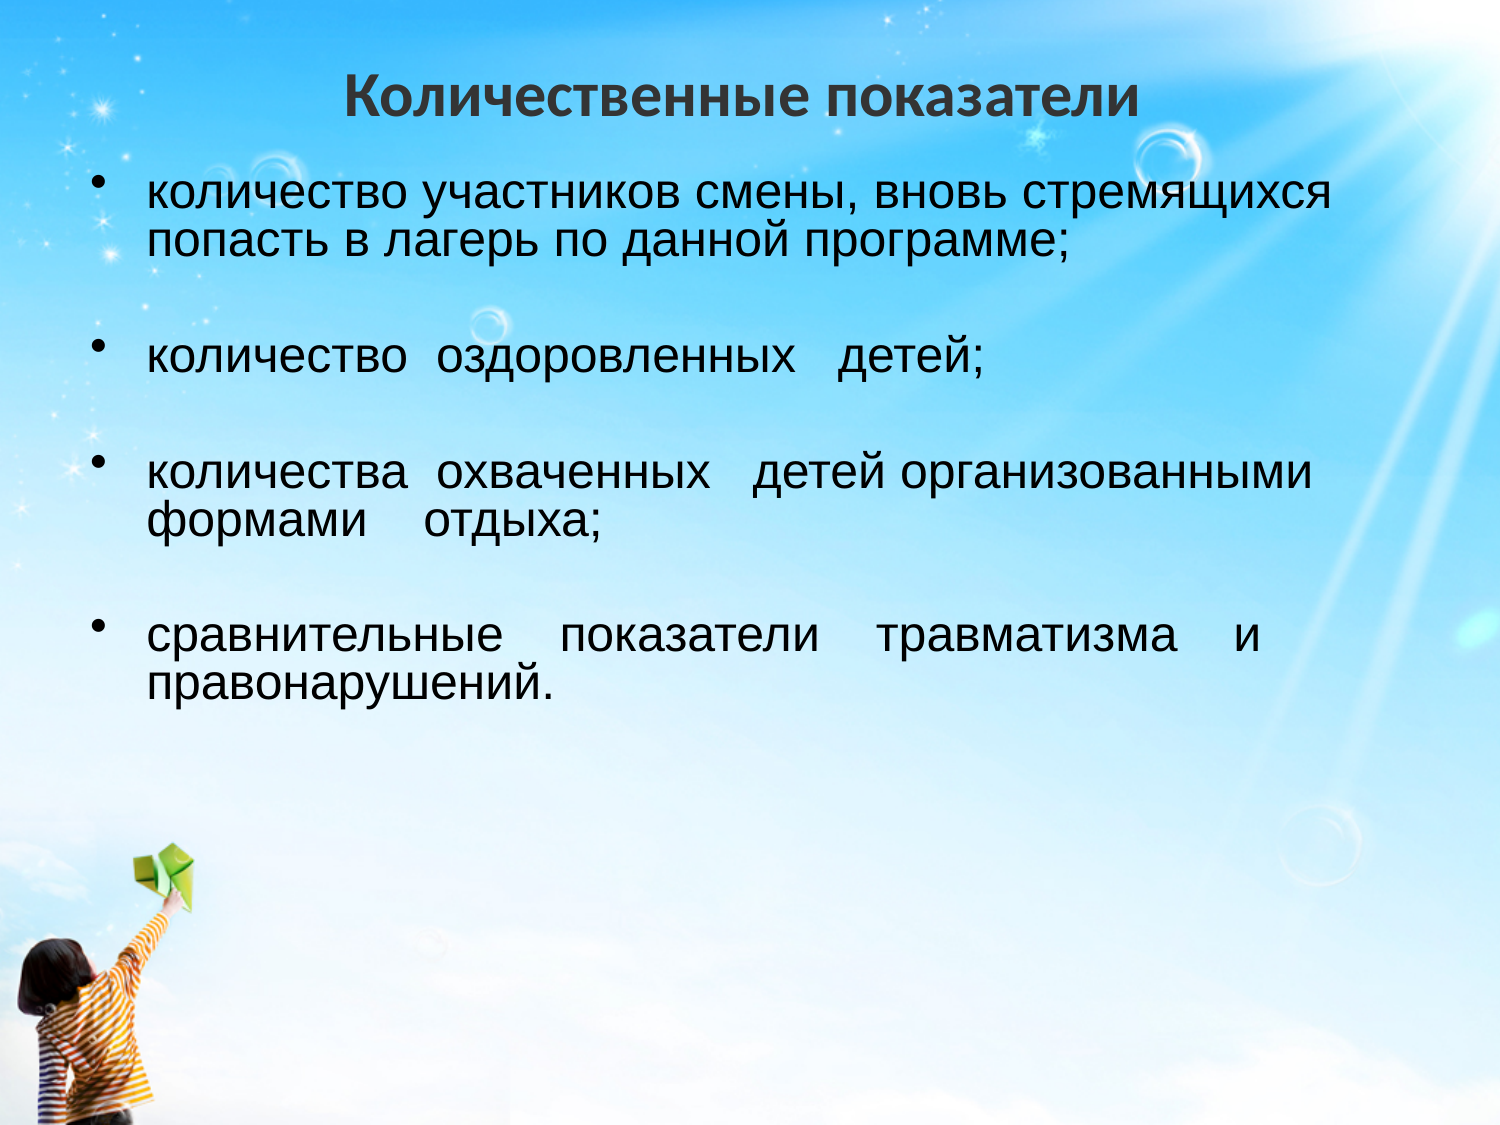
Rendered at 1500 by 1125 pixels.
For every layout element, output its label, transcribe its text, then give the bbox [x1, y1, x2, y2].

title Количественные показатели [75, 45, 1425, 138]
list количество участников смены, вновь стремящихся попасть в лагерь по данной программе; количество оздоровленных детей; количества охваченных детей организованными формами отдыха; сравнительные показатели травматизма и правонарушений. [75, 162, 1463, 1088]
picture [0, 0, 1500, 1125]
